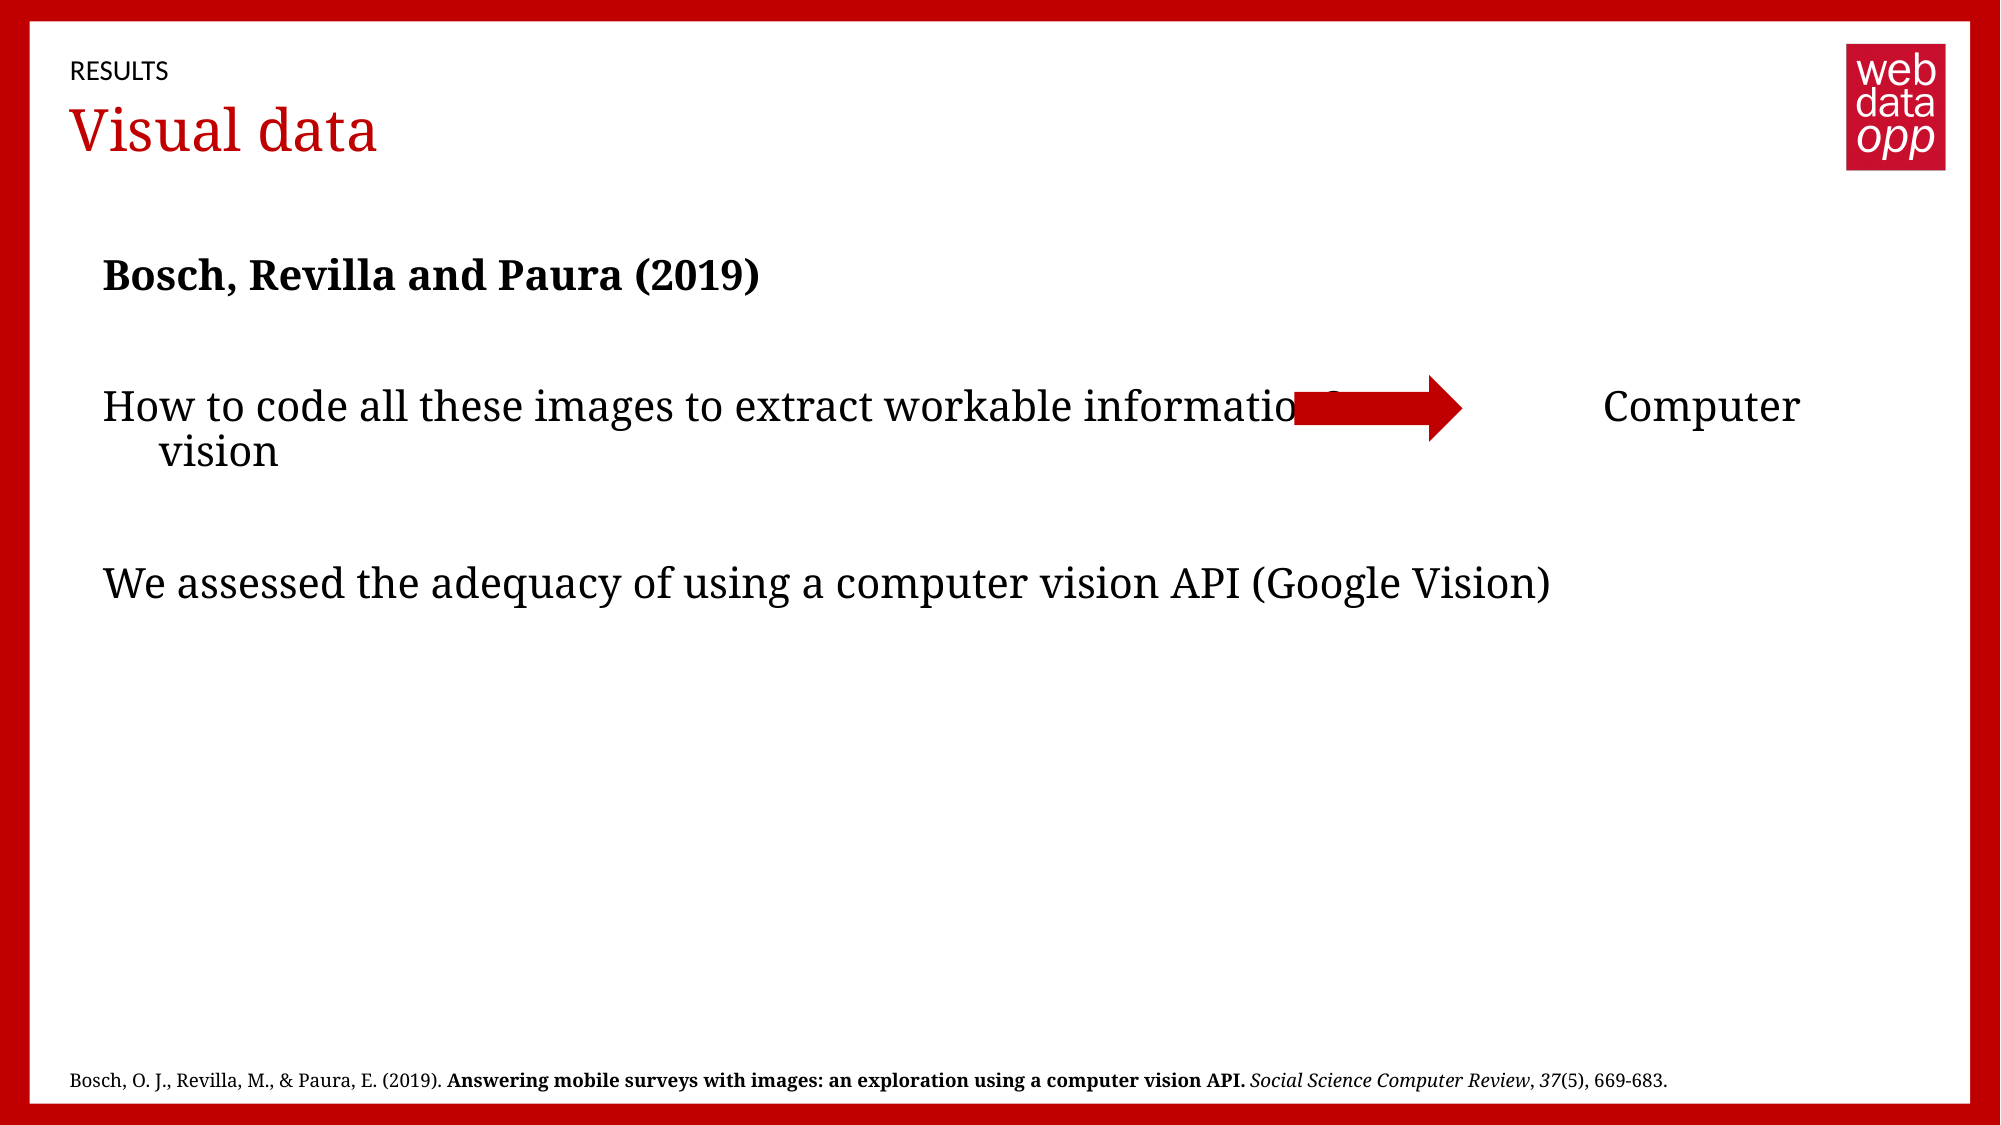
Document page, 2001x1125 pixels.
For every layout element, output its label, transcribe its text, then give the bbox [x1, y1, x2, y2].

text_box Bosch, O. J., Revilla, M., & Paura, E. (2019). Answering mobile surveys with images: an exploration using a computer vision API. Social Science Computer Review, 37(5), 669-683. [54, 1060, 1853, 1099]
text_box [1293, 372, 1465, 445]
list RESULTS [54, 48, 1747, 95]
picture [1845, 42, 1948, 174]
title Visual data [54, 97, 1807, 169]
list Bosch, Revilla and Paura (2019) How to code all these images to extract workable information? Computer vision We assessed the adequacy of using a computer vision API (Google Vision) [87, 246, 1913, 1028]
